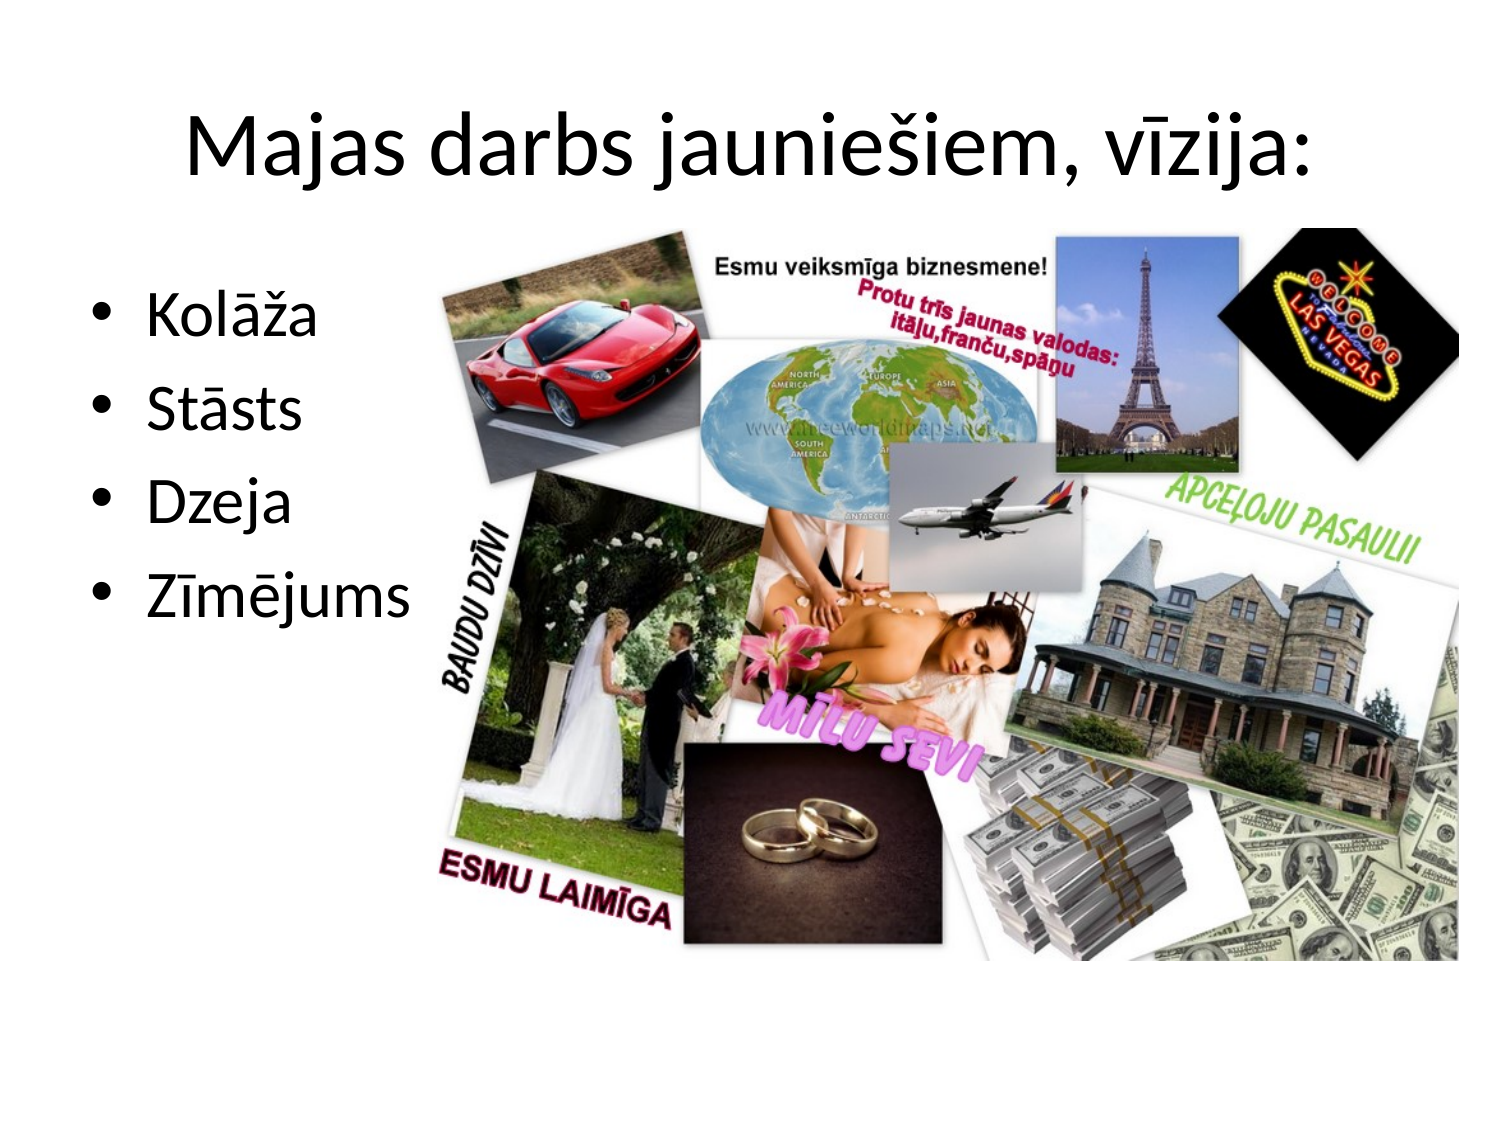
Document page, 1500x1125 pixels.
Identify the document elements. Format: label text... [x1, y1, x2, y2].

list Kolāža Stāsts Dzeja Zīmējums [75, 262, 1425, 1005]
picture [437, 227, 1459, 962]
title Majas darbs jauniešiem, vīzija: [75, 45, 1425, 233]
